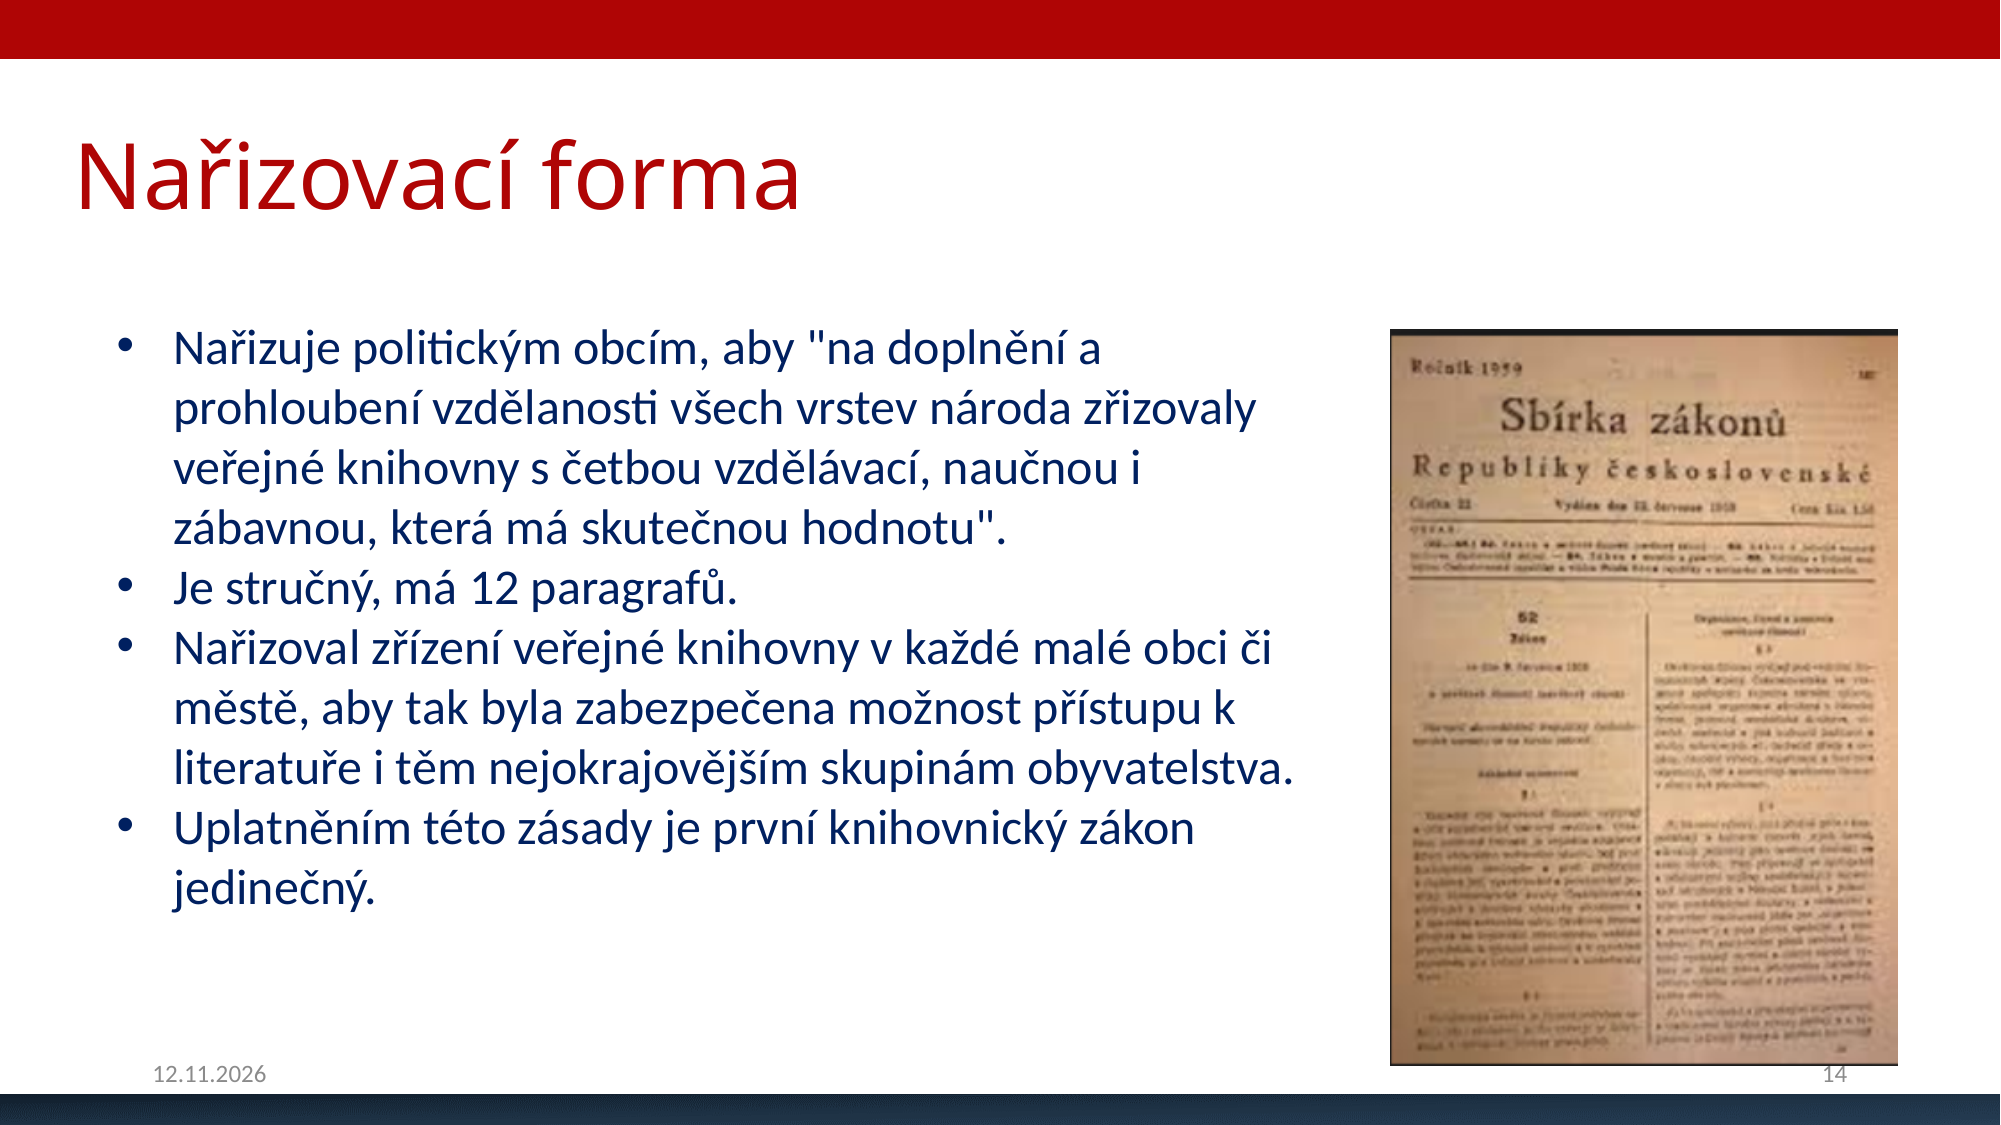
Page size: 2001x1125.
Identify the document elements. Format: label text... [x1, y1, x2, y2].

title Nařizovací forma [58, 59, 1863, 278]
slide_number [137, 1042, 588, 1094]
slide_number 14 [1412, 1066, 1863, 1094]
text_box Nařizuje politickým obcím, aby "na doplnění a prohloubení vzdělanosti všech vrstev národa zřizovaly veřejné knihovny s četbou vzdělávací, naučnou i zábavnou, která má skutečnou hodnotu". Je stručný, má 12 paragrafů. Nařizoval zřízení veřejné knihovny v každé malé obci či městě, aby tak byla zabezpečena možnost přístupu k literatuře i těm nejokrajovějším skupinám obyvatelstva. Uplatněním této zásady je první knihovnický zákon jedinečný. [101, 307, 1370, 922]
picture [0, 1094, 2000, 1125]
picture [0, 0, 2000, 59]
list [1390, 329, 1898, 1066]
